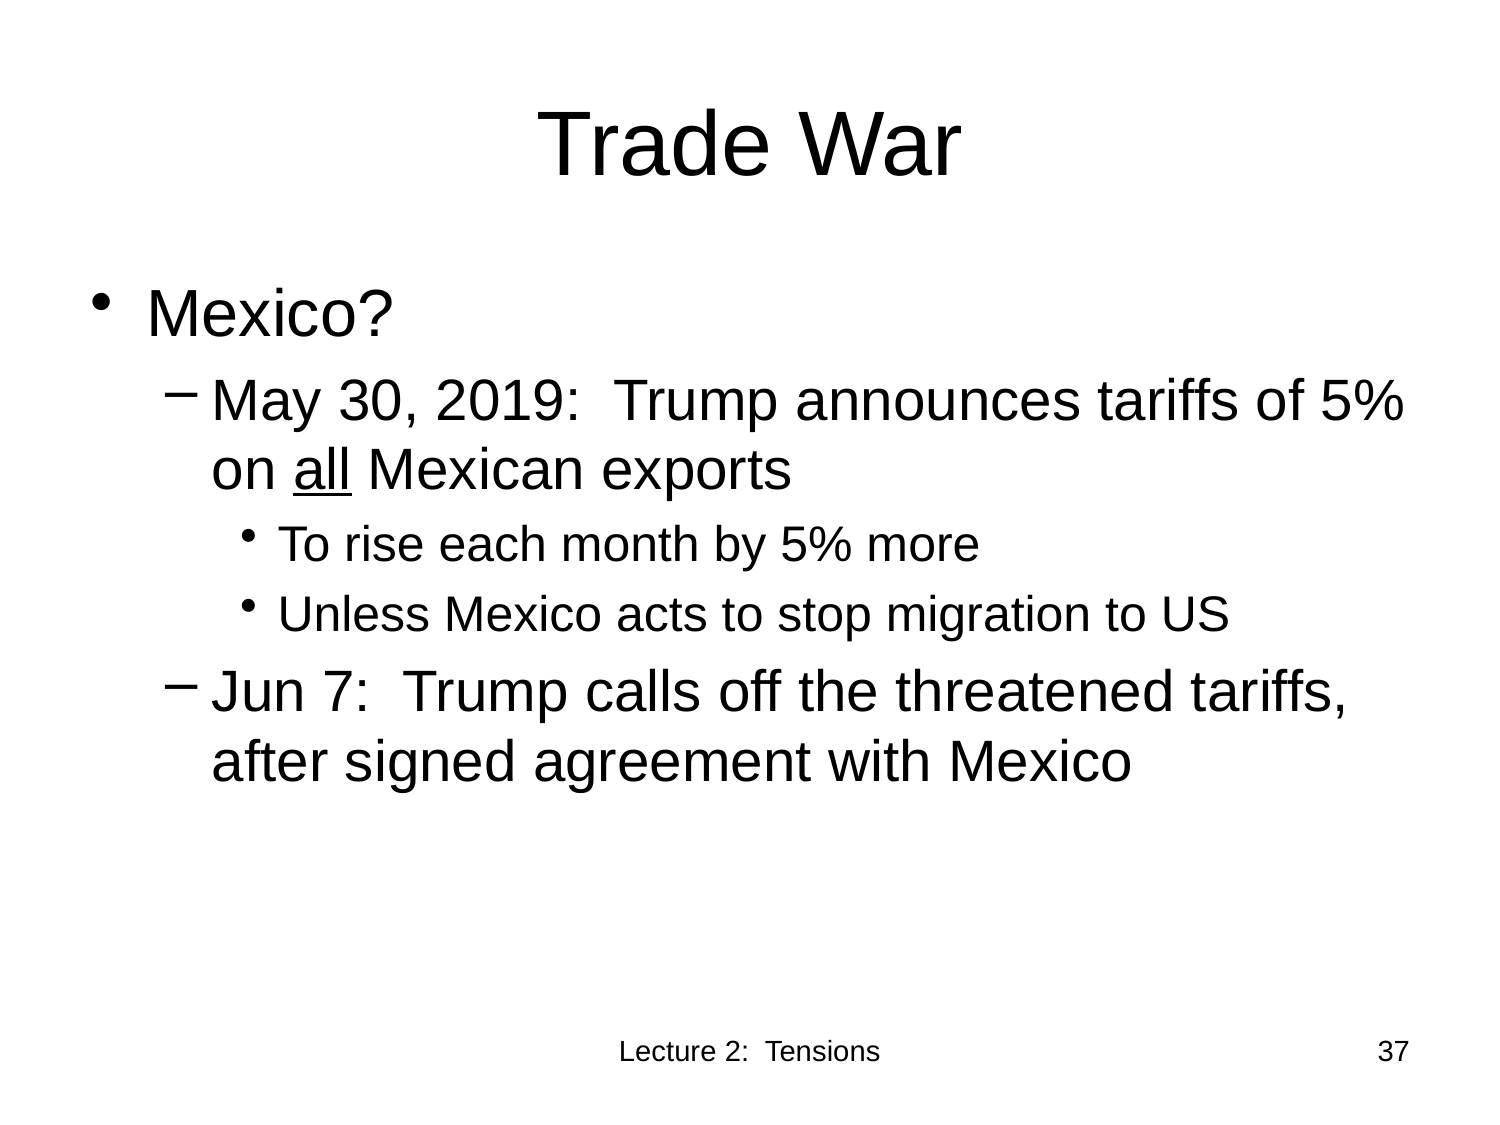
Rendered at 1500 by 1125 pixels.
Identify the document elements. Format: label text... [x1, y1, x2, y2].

list Mexico? May 30, 2019: Trump announces tariffs of 5% on all Mexican exports To rise each month by 5% more Unless Mexico acts to stop migration to US Jun 7: Trump calls off the threatened tariffs, after signed agreement with Mexico [74, 262, 1426, 1006]
footer Lecture 2: Tensions [512, 1024, 988, 1103]
title Trade War [74, 44, 1426, 233]
slide_number 37 [1074, 1024, 1426, 1103]
